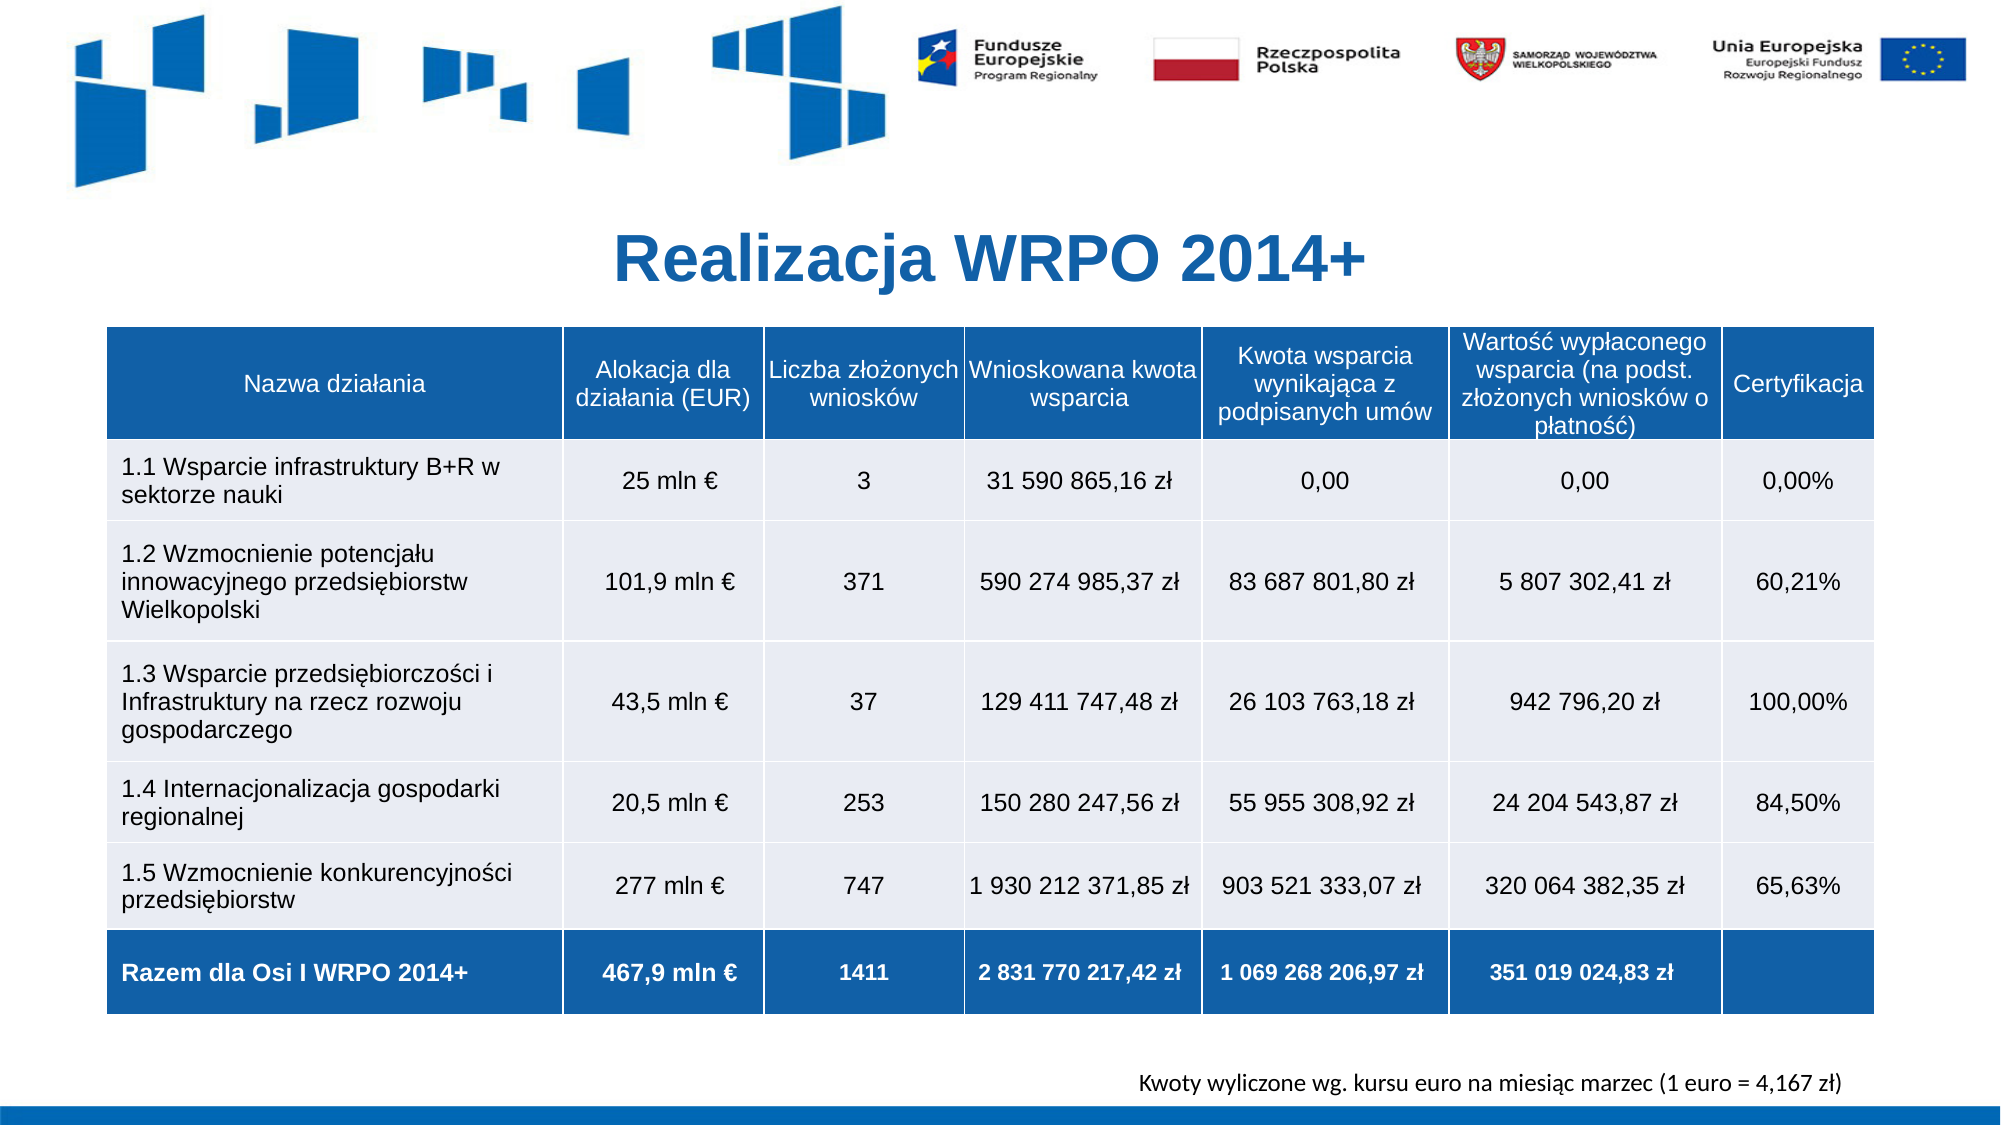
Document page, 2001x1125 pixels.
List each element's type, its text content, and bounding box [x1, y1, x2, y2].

text_box Kwoty wyliczone wg. kursu euro na miesiąc marzec (1 euro = 4,167 zł) [1124, 1058, 1877, 1104]
table_header Wnioskowana kwota wsparcia [965, 327, 1201, 439]
table_cell 1.2 Wzmocnienie potencjału innowacyjnego przedsiębiorstw Wielkopolski [107, 521, 562, 640]
table_cell 37 [765, 642, 964, 761]
table_cell 65,63% [1723, 843, 1874, 928]
table_cell 150 280 247,56 zł [965, 762, 1201, 842]
table_cell 31 590 865,16 zł [965, 440, 1201, 520]
table_cell 101,9 mln € [564, 521, 763, 640]
table_cell 129 411 747,48 zł [965, 642, 1201, 761]
table_cell 0,00 [1203, 440, 1448, 520]
table_cell 20,5 mln € [564, 762, 763, 842]
table_cell 1.3 Wsparcie przedsiębiorczości i Infrastruktury na rzecz rozwoju gospodarczego [107, 642, 562, 761]
table_cell 3 [765, 440, 964, 520]
table_cell 942 796,20 zł [1450, 642, 1721, 761]
table_cell 747 [765, 843, 964, 928]
table_cell 83 687 801,80 zł [1203, 521, 1448, 640]
table_cell 320 064 382,35 zł [1450, 843, 1721, 928]
table_header Certyfikacja [1723, 327, 1874, 439]
table_cell 25 mln € [564, 440, 763, 520]
table_cell 903 521 333,07 zł [1203, 843, 1448, 928]
picture [0, 0, 2001, 1125]
table_cell 5 807 302,41 zł [1450, 521, 1721, 640]
title Realizacja WRPO 2014+ [90, 160, 1891, 349]
table_cell 100,00% [1723, 642, 1874, 761]
table_cell [1723, 930, 1874, 1014]
table_cell 55 955 308,92 zł [1203, 762, 1448, 842]
table_cell Razem dla Osi I WRPO 2014+ [107, 930, 562, 1014]
table_cell 371 [765, 521, 964, 640]
table_cell 60,21% [1723, 521, 1874, 640]
table_header Liczba złożonych wniosków [765, 327, 964, 439]
table_cell 0,00 [1450, 440, 1721, 520]
table_cell 351 019 024,83 zł [1450, 930, 1721, 1014]
table_cell 590 274 985,37 zł [965, 521, 1201, 640]
table_header Alokacja dla działania (EUR) [564, 327, 763, 439]
table_cell 26 103 763,18 zł [1203, 642, 1448, 761]
table_cell 43,5 mln € [564, 642, 763, 761]
table_cell 2 831 770 217,42 zł [965, 930, 1201, 1014]
table_cell 1411 [765, 930, 964, 1014]
table_cell 0,00% [1723, 440, 1874, 520]
table_cell 1 930 212 371,85 zł [965, 843, 1201, 928]
table_cell 1 069 268 206,97 zł [1203, 930, 1448, 1014]
table_cell 84,50% [1723, 762, 1874, 842]
table_header Kwota wsparcia wynikająca z podpisanych umów [1203, 327, 1448, 439]
table_cell 1.4 Internacjonalizacja gospodarki regionalnej [107, 762, 562, 842]
table_cell 1.5 Wzmocnienie konkurencyjności przedsiębiorstw [107, 843, 562, 928]
table_cell 467,9 mln € [564, 930, 763, 1014]
table_header Nazwa działania [107, 327, 562, 439]
table_cell 253 [765, 762, 964, 842]
table_cell 24 204 543,87 zł [1450, 762, 1721, 842]
table_cell 1.1 Wsparcie infrastruktury B+R w sektorze nauki [107, 440, 562, 520]
table_cell 277 mln € [564, 843, 763, 928]
table_header Wartość wypłaconego wsparcia (na podst. złożonych wniosków o płatność) [1450, 327, 1721, 439]
